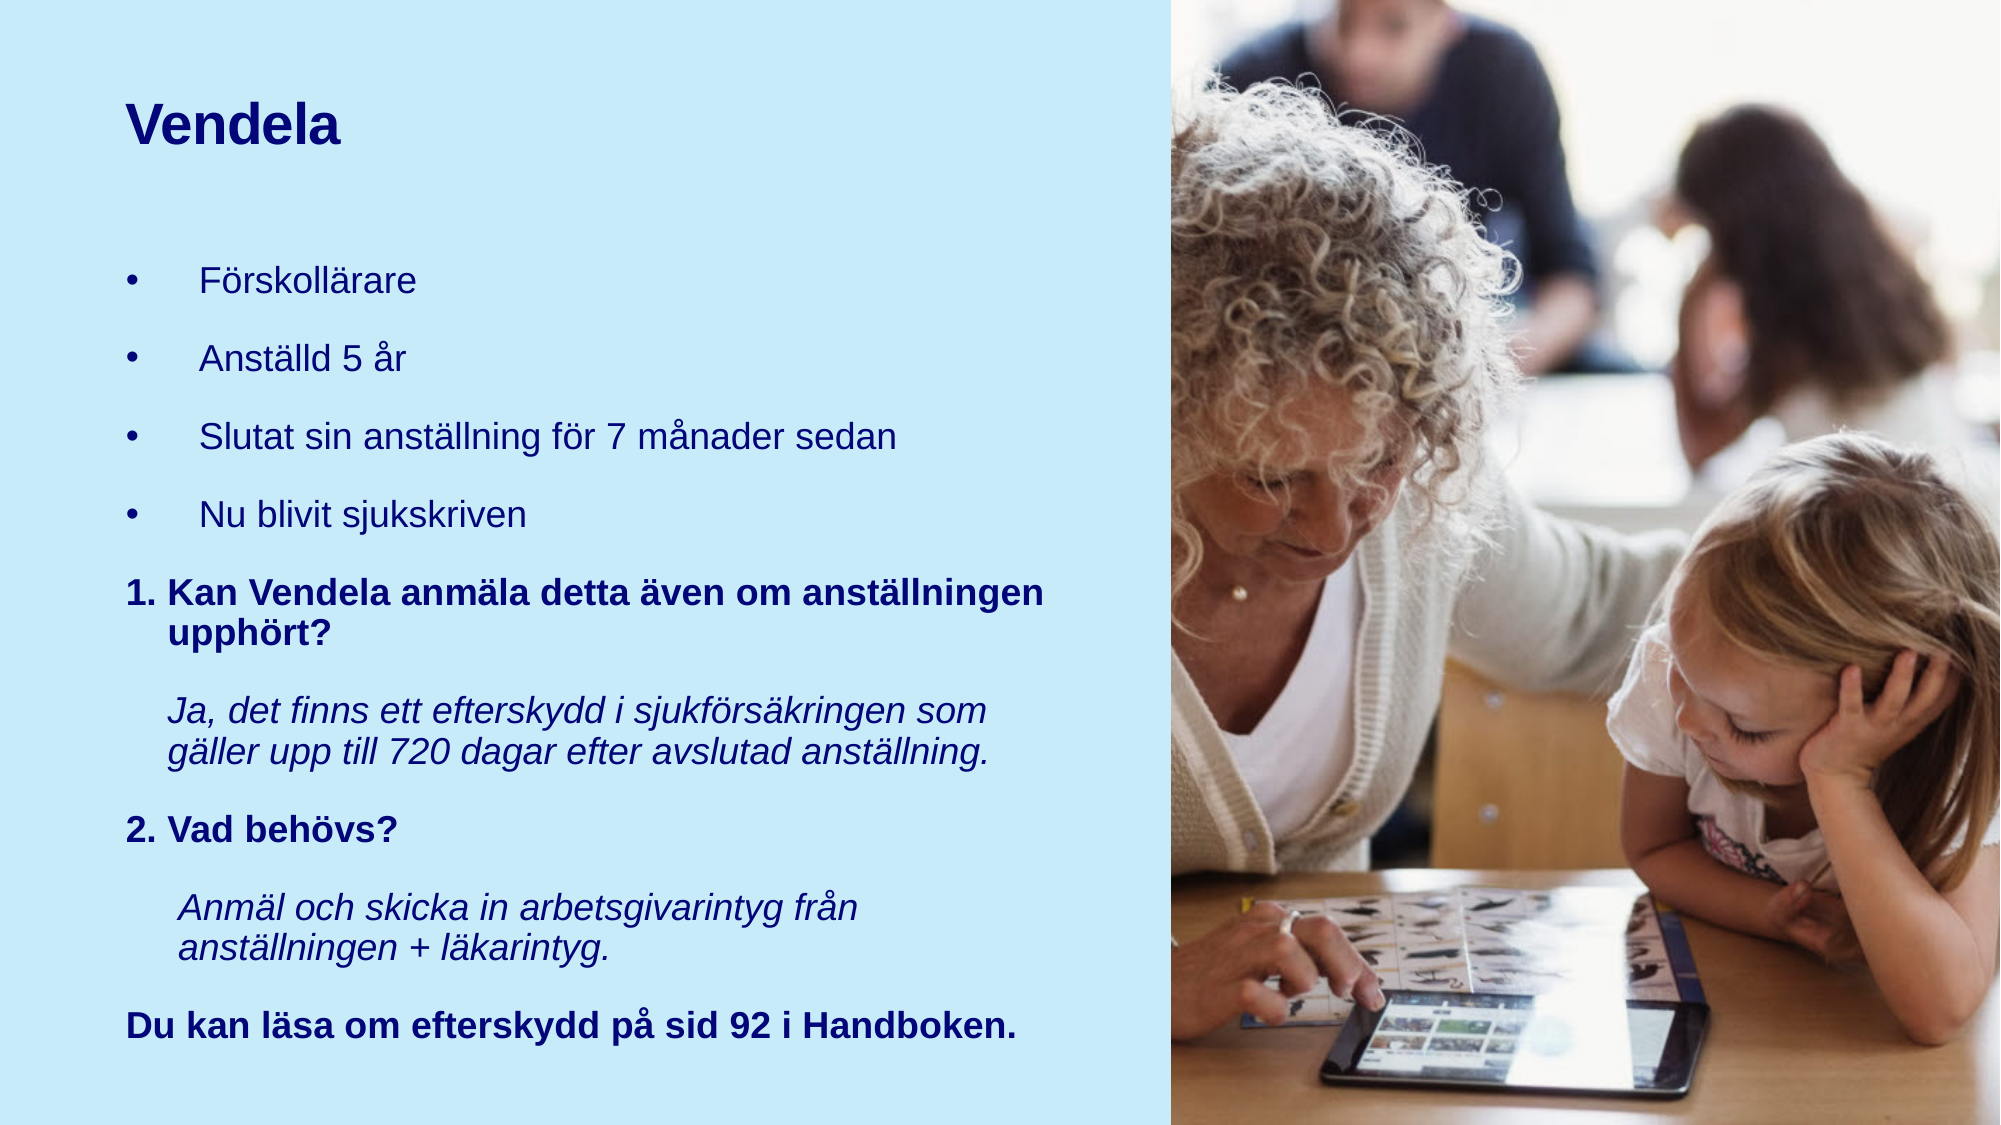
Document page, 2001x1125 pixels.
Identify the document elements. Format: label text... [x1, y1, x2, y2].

list Förskollärare Anställd 5 år Slutat sin anställning för 7 månader sedan Nu blivit sjukskriven 1. Kan Vendela anmäla detta även om anställningen upphört? Ja, det finns ett efterskydd i sjukförsäkringen som gäller upp till 720 dagar efter avslutad anställning. 2. Vad behövs? Anmäl och skicka in arbetsgivarintyg från anställningen + läkarintyg. Du kan läsa om efterskydd på sid 92 i Handboken. [125, 261, 1151, 982]
title Vendela [125, 85, 1130, 255]
picture [1171, 0, 2000, 1125]
